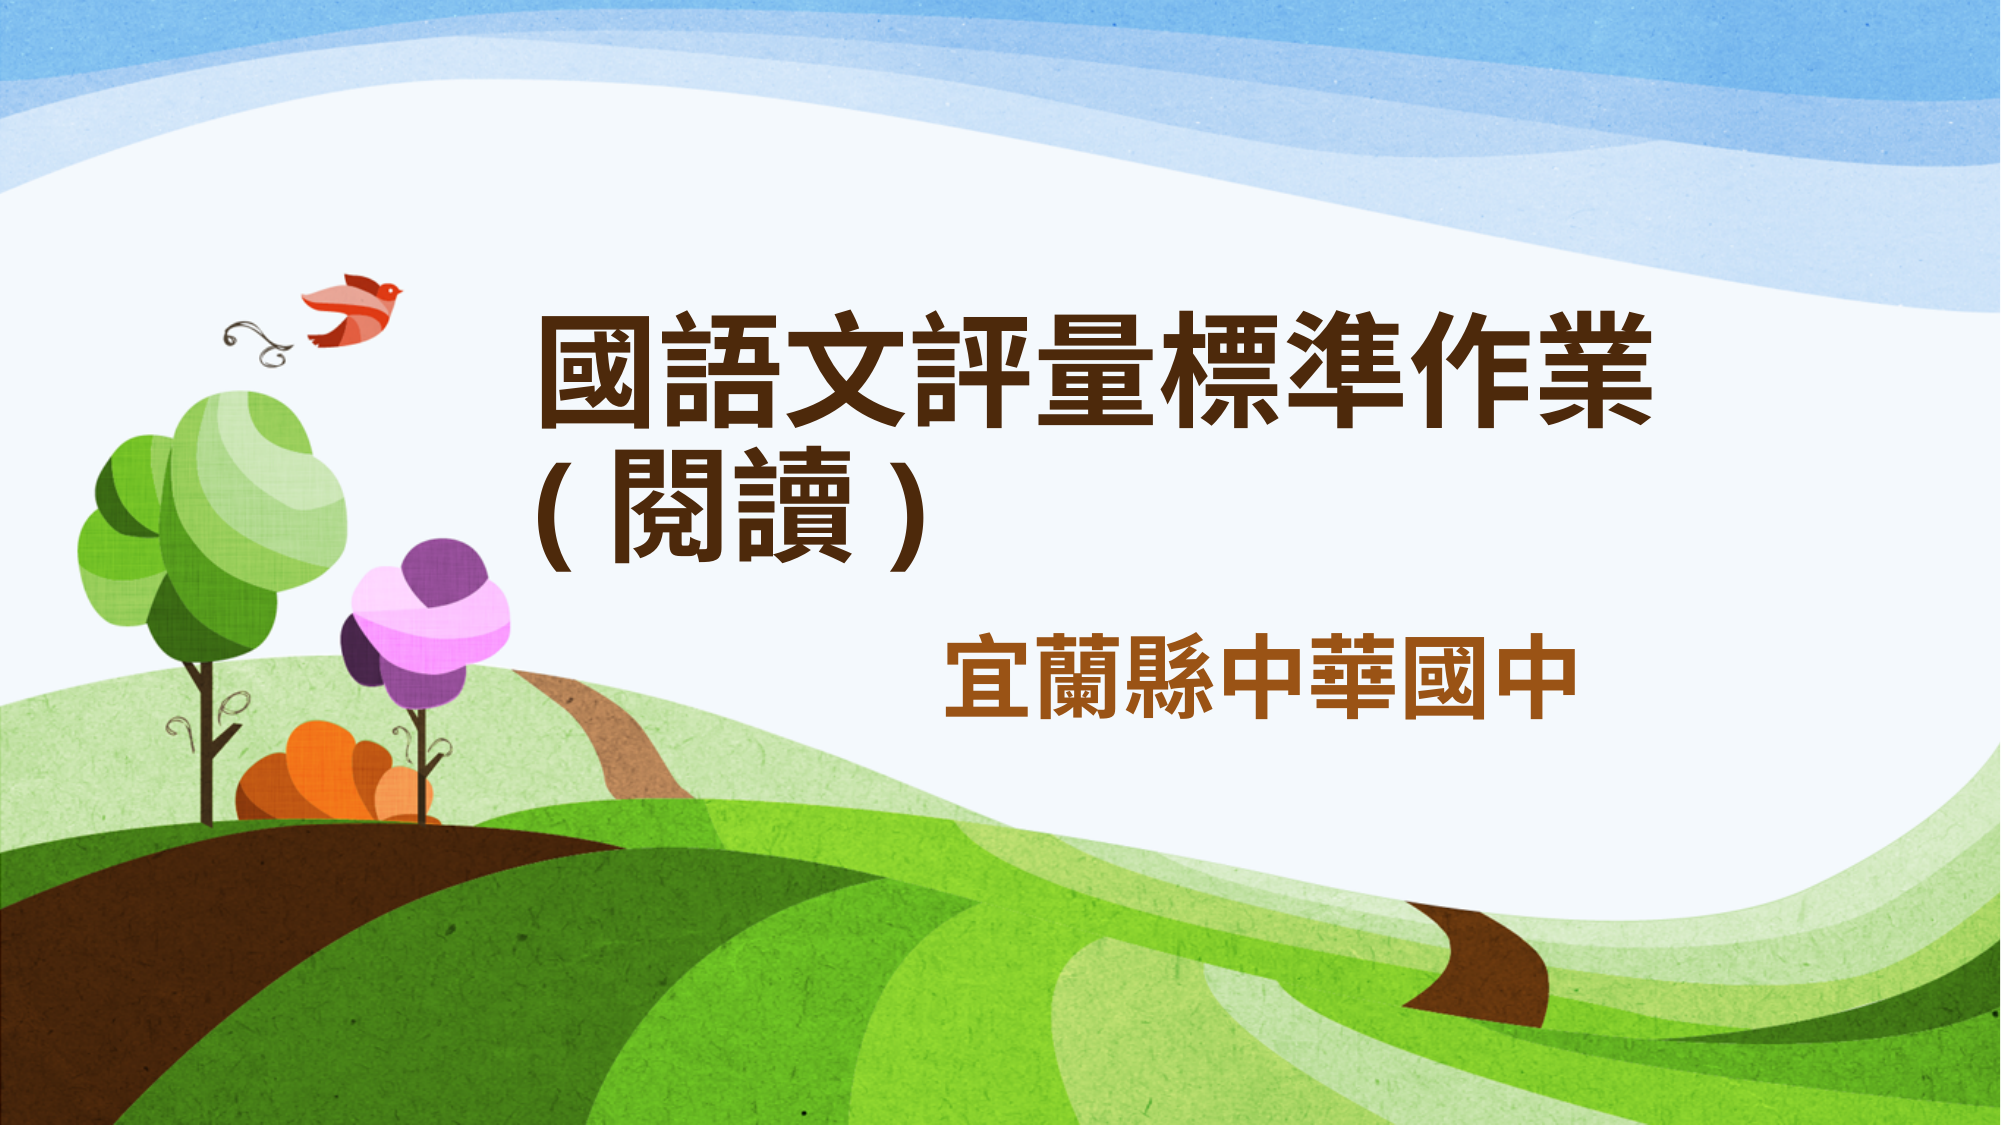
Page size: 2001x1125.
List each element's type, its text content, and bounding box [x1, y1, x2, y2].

title 國語文評量標準作業(閱讀) [518, 287, 1712, 588]
picture [0, 0, 2001, 1125]
subtitle 宜蘭縣中華國中 [699, 612, 1825, 763]
